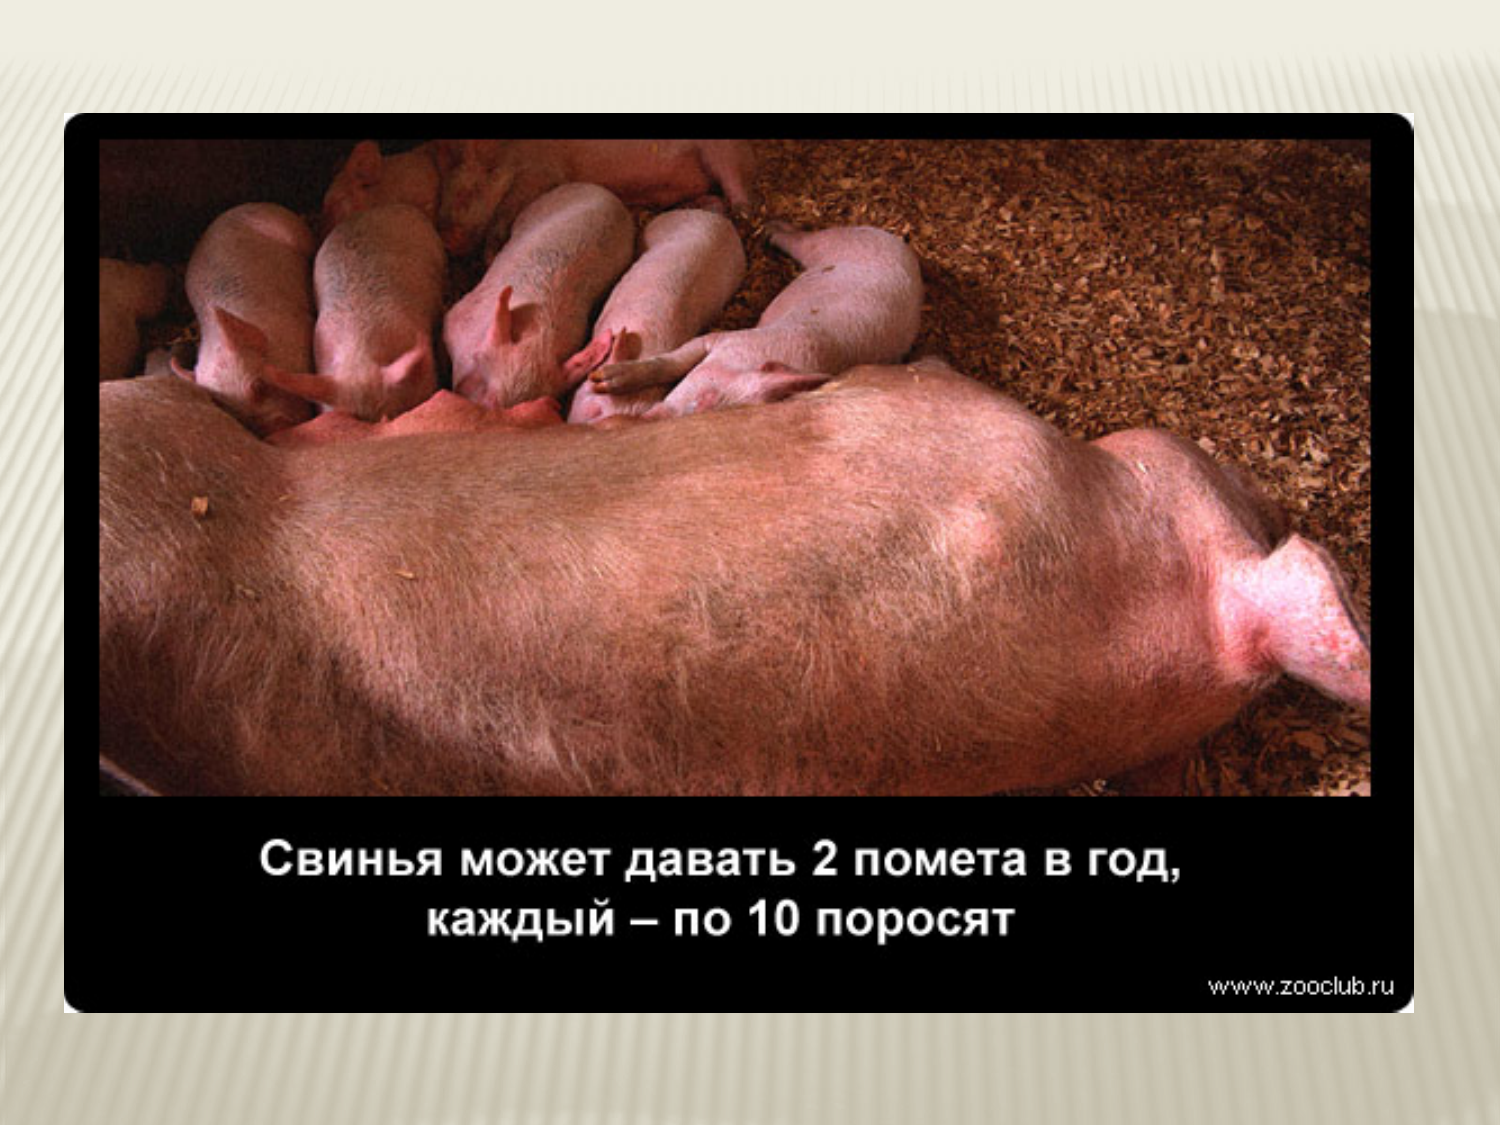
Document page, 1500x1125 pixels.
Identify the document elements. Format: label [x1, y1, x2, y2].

picture [64, 113, 1414, 1014]
